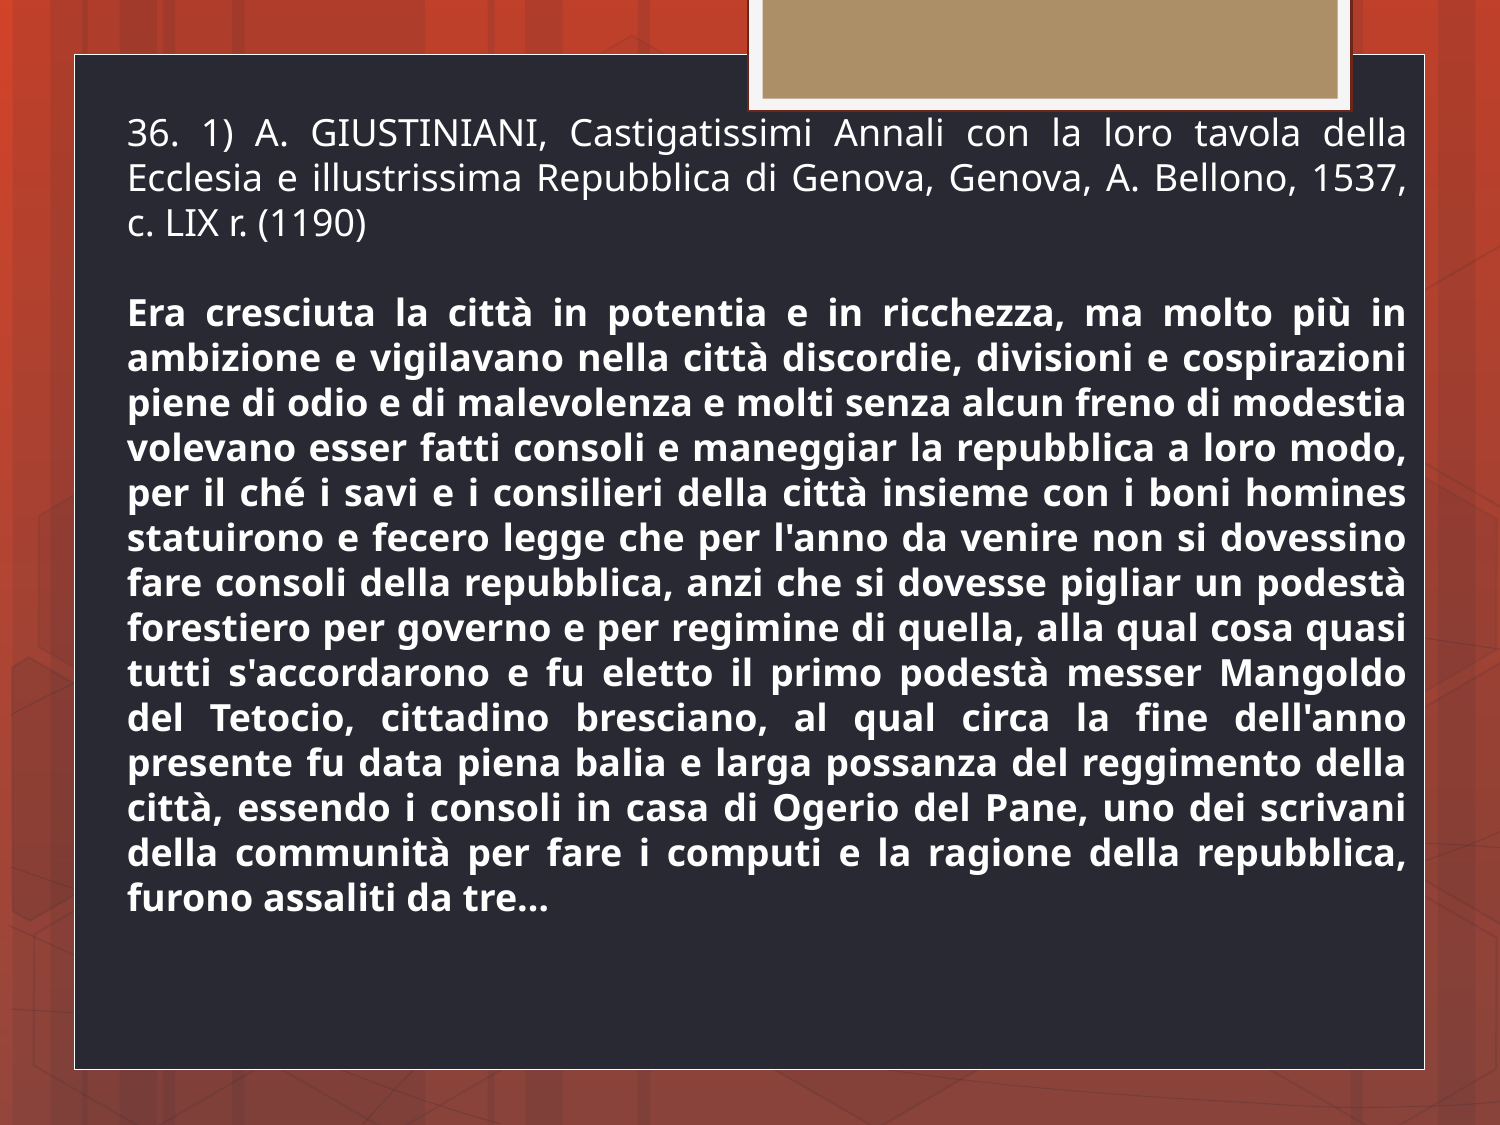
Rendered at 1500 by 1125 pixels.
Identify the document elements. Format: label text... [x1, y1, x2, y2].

text_box 36. 1) A. GIUSTINIANI, Castigatissimi Annali con la loro tavola della Ecclesia e illustrissima Repubblica di Genova, Genova, A. Bellono, 1537, c. LIX r. (1190) Era cresciuta la città in potentia e in ricchezza, ma molto più in ambizione e vigilavano nella città discordie, divisioni e cospirazioni piene di odio e di malevolenza e molti senza alcun freno di modestia volevano esser fatti consoli e maneggiar la repubblica a loro modo, per il ché i savi e i consilieri della città insieme con i boni homines statuirono e fecero legge che per l'anno da venire non si dovessino fare consoli della repubblica, anzi che si dovesse pigliar un podestà forestiero per governo e per regimine di quella, alla qual cosa quasi tutti s'accordarono e fu eletto il primo podestà messer Mangoldo del Tetocio, cittadino bresciano, al qual circa la fine dell'anno presente fu data piena balia e larga possanza del reggimento della città, essendo i consoli in casa di Ogerio del Pane, uno dei scrivani della communità per fare i computi e la ragione della repubblica, furono assaliti da tre… [112, 101, 1424, 927]
